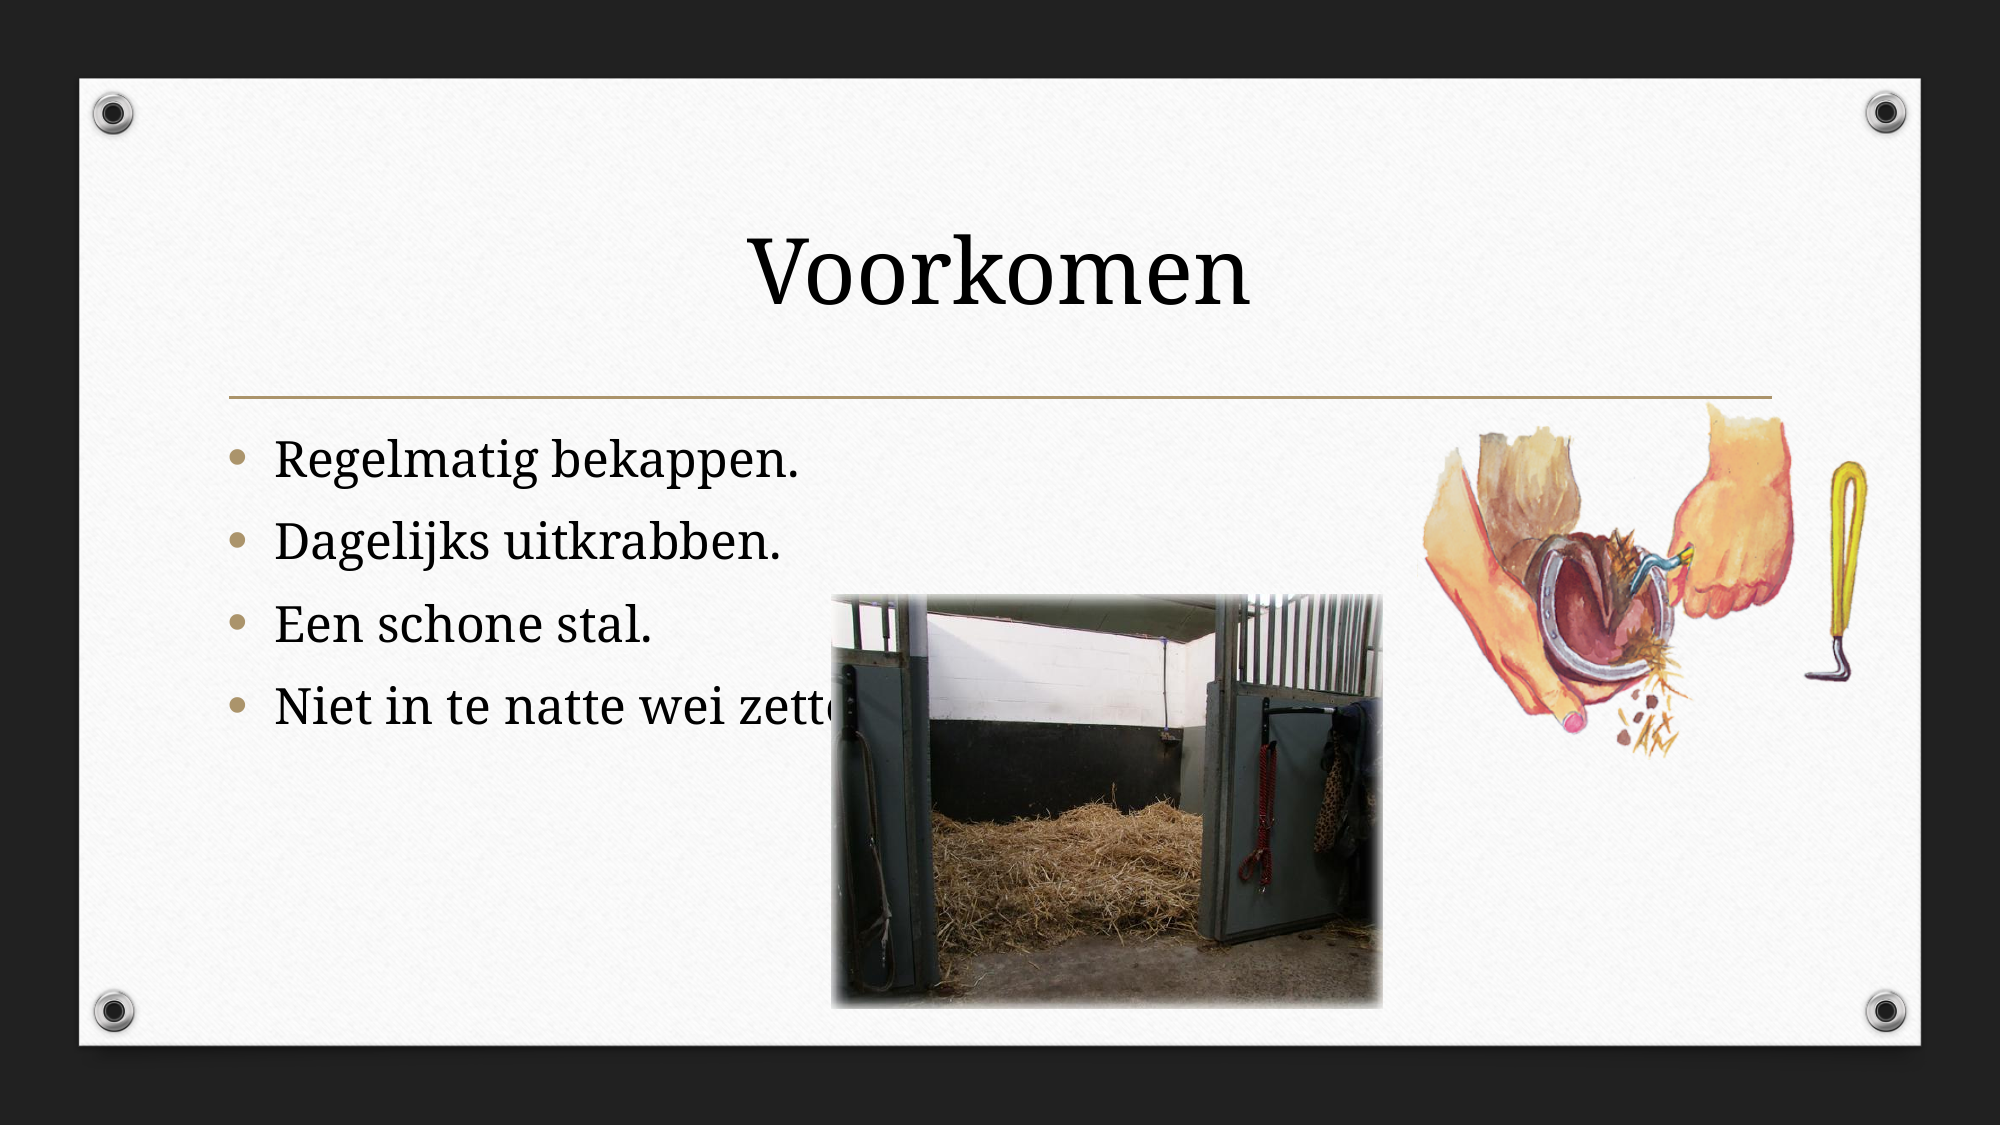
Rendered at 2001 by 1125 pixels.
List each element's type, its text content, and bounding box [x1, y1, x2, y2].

list Regelmatig bekappen. Dagelijks uitkrabben. Een schone stal. Niet in te natte wei zetten. [212, 419, 1788, 964]
picture [0, 0, 2000, 1125]
title Voorkomen [212, 161, 1788, 375]
